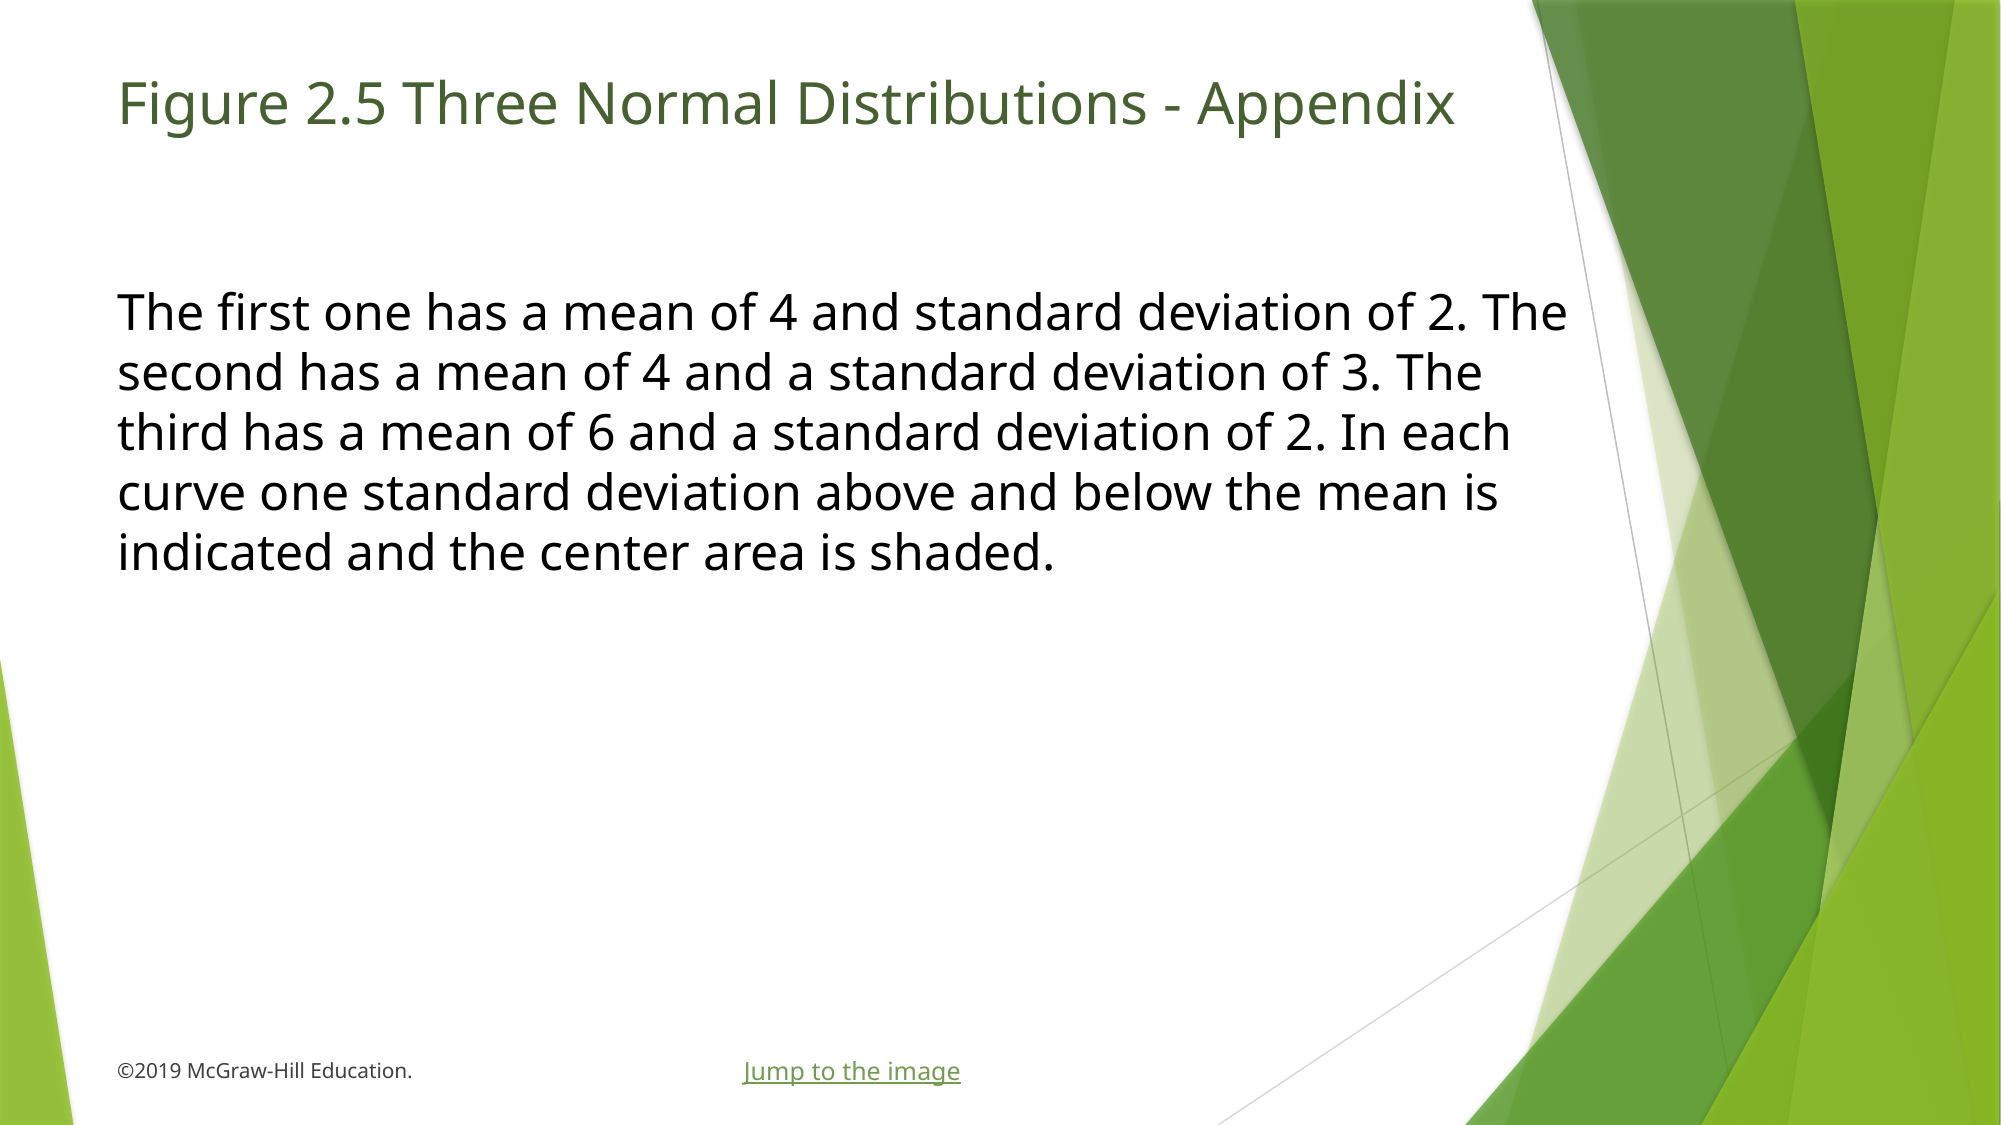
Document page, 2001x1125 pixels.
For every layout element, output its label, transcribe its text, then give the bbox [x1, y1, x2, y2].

list Jump to the image [629, 1050, 1075, 1095]
title Figure 2.5 Three Normal Distributions - Appendix [102, 58, 1603, 254]
list The first one has a mean of 4 and standard deviation of 2. The second has a mean of 4 and a standard deviation of 3. The third has a mean of 6 and a standard deviation of 2. In each curve one standard deviation above and below the mean is indicated and the center area is shaded. [102, 273, 1603, 1024]
